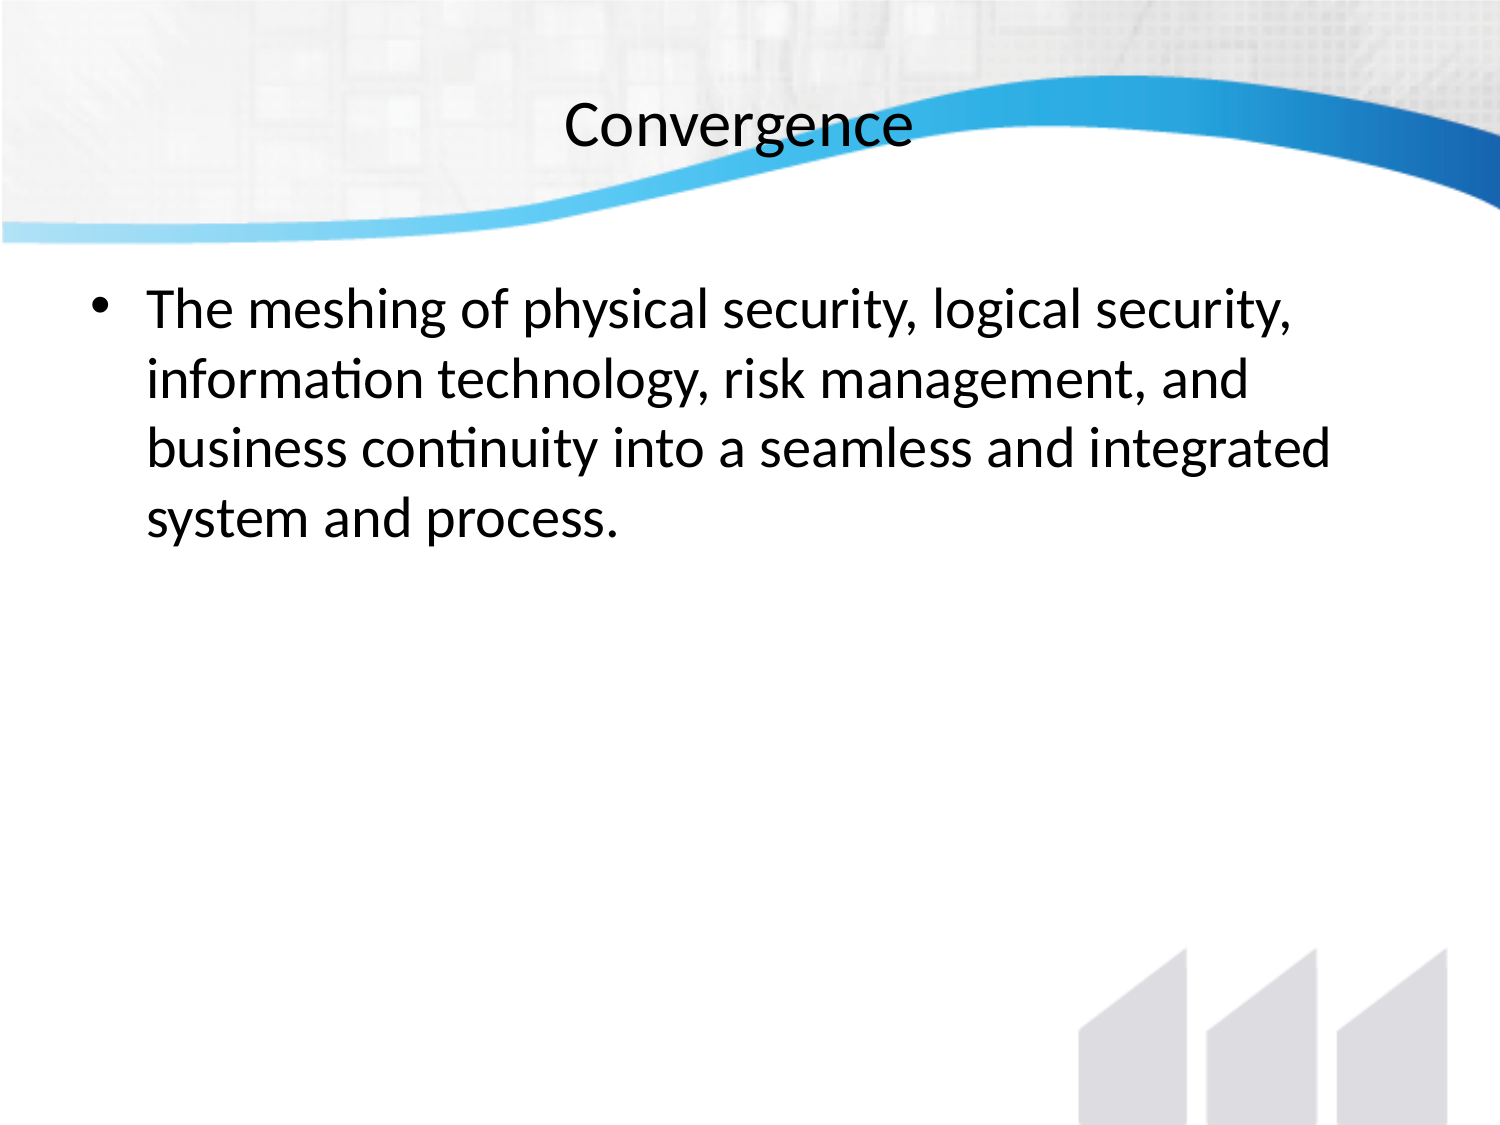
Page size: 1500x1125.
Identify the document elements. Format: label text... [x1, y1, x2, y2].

slide_number 42 [1074, 1042, 1425, 1103]
picture [2, 0, 1500, 1125]
title Convergence [75, 45, 1425, 175]
list The meshing of physical security, logical security, information technology, risk management, and business continuity into a seamless and integrated system and process. [75, 262, 1425, 1005]
